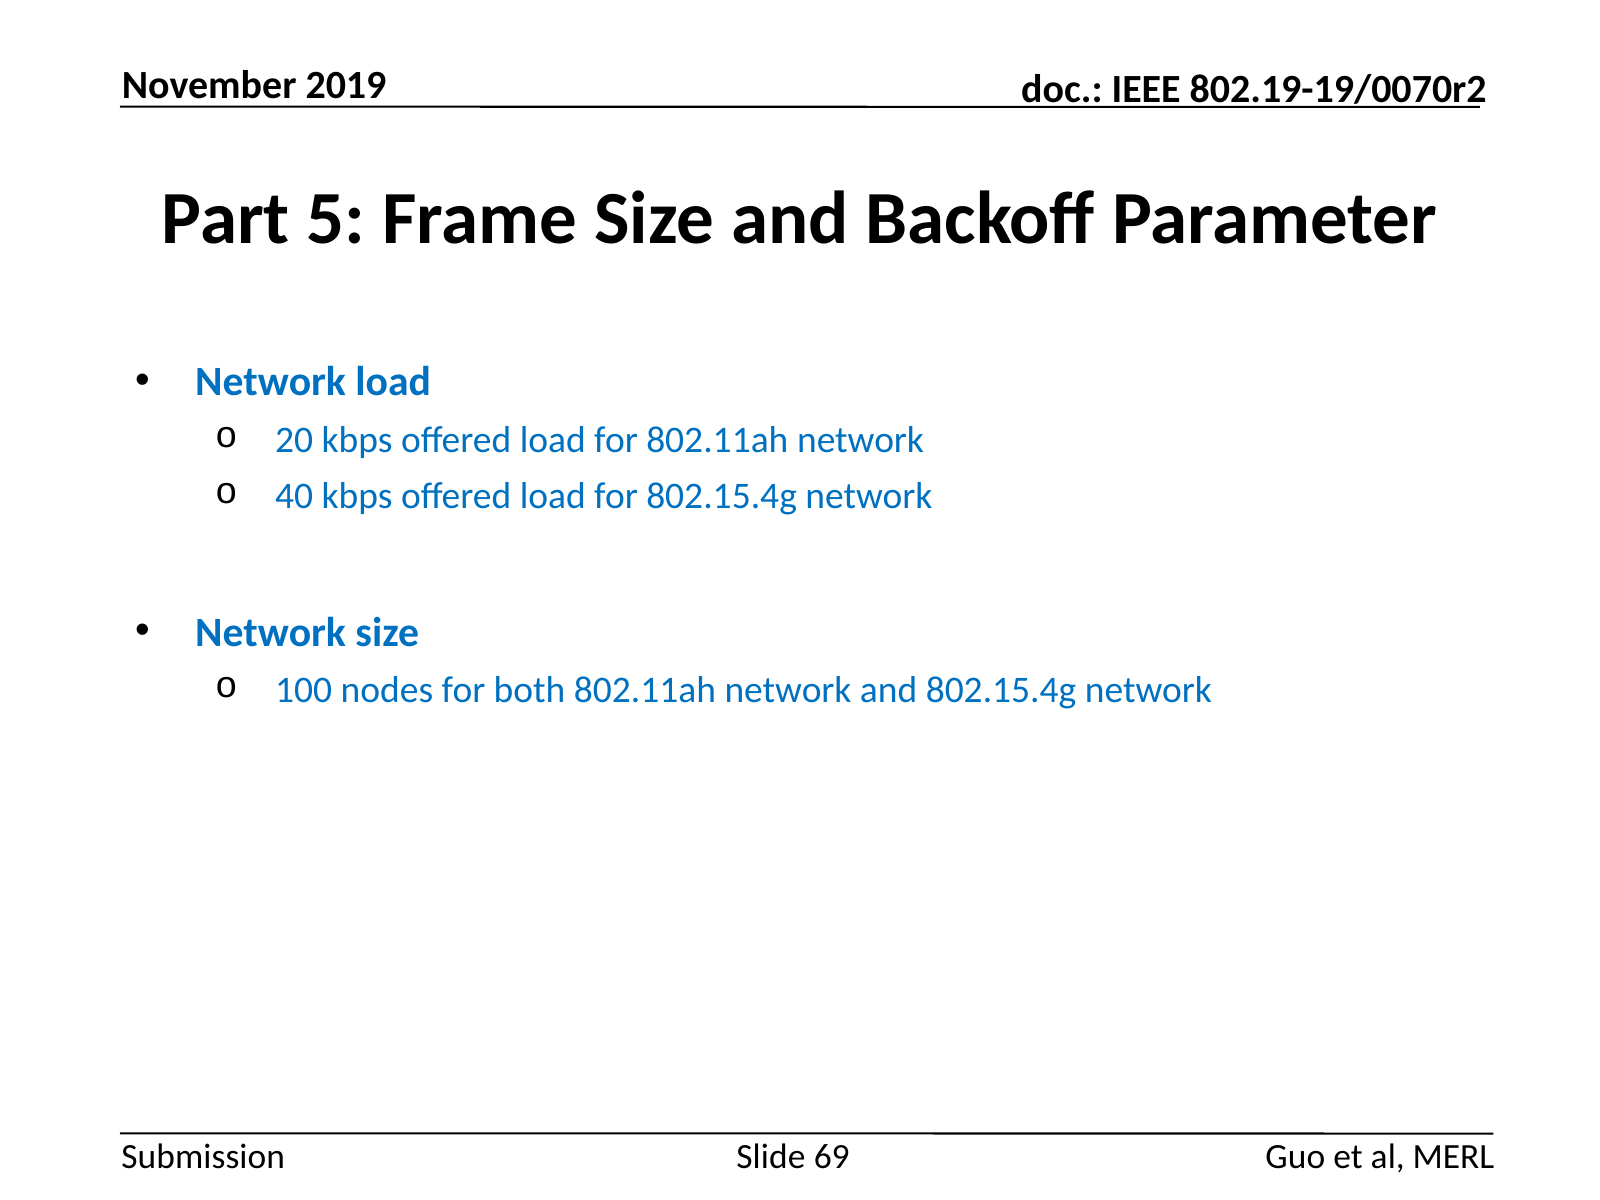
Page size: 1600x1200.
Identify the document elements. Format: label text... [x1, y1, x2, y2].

slide_number Slide 69 [733, 1132, 854, 1197]
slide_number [121, 58, 526, 107]
title Part 5: Frame Size and Backoff Parameter [119, 119, 1481, 307]
footer Guo et al, MERL [962, 1132, 1495, 1165]
list Network load 20 kbps offered load for 802.11ah network 40 kbps offered load for 802.15.4g network Network size 100 nodes for both 802.11ah network and 802.15.4g network [119, 346, 1481, 1134]
